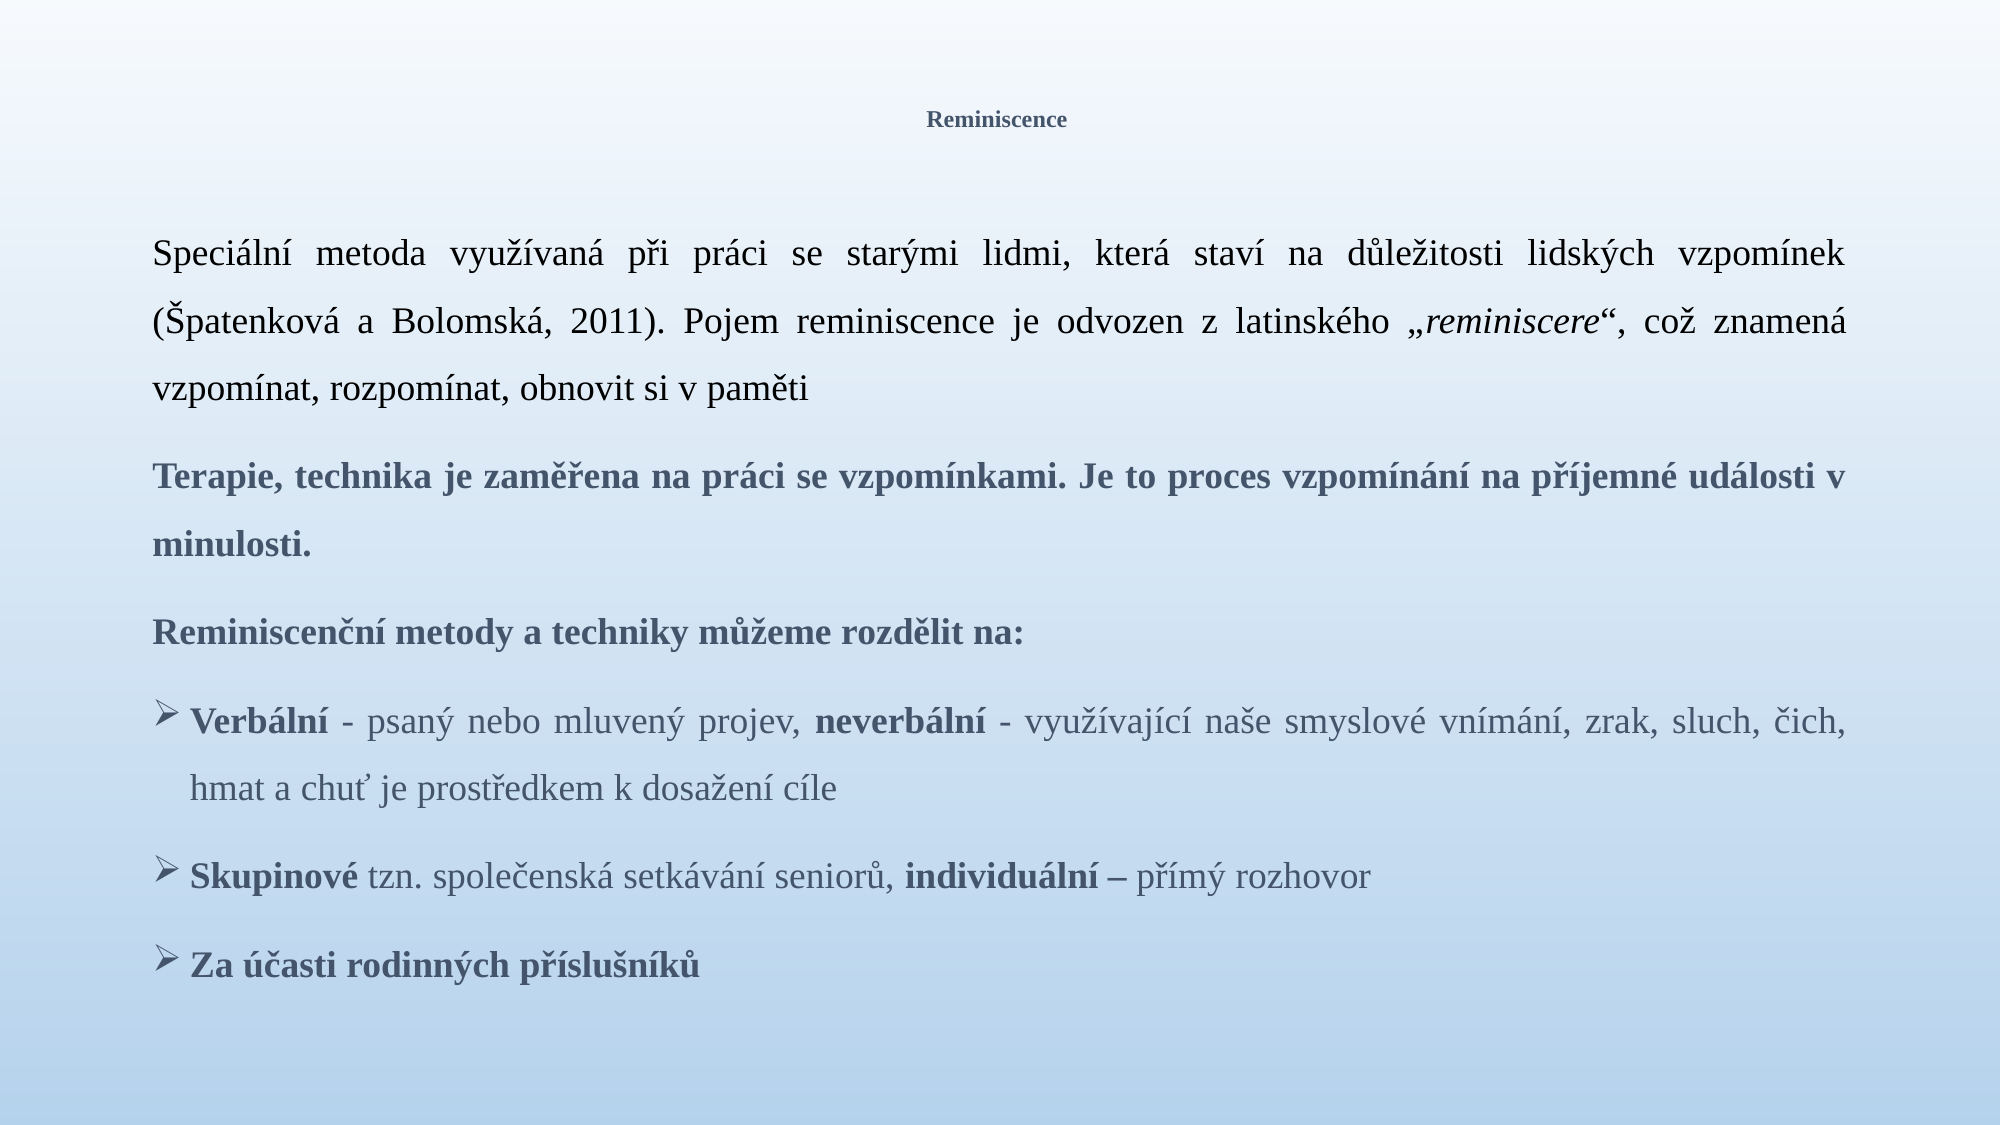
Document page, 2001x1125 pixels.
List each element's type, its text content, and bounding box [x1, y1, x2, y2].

list Speciální metoda využívaná při práci se starými lidmi, která staví na důležitosti lidských vzpomínek (Špatenková a Bolomská, 2011). Pojem reminiscence je odvozen z latinského „reminiscere“, což znamená vzpomínat, rozpomínat, obnovit si v paměti Terapie, technika je zaměřena na práci se vzpomínkami. Je to proces vzpomínání na příjemné události v minulosti. Reminiscenční metody a techniky můžeme rozdělit na: Verbální - psaný nebo mluvený projev, neverbální - využívající naše smyslové vnímání, zrak, sluch, čich, hmat a chuť je prostředkem k dosažení cíle Skupinové tzn. společenská setkávání seniorů, individuální – přímý rozhovor Za účasti rodinných příslušníků [137, 198, 1863, 1066]
title Reminiscence [137, 59, 1863, 187]
